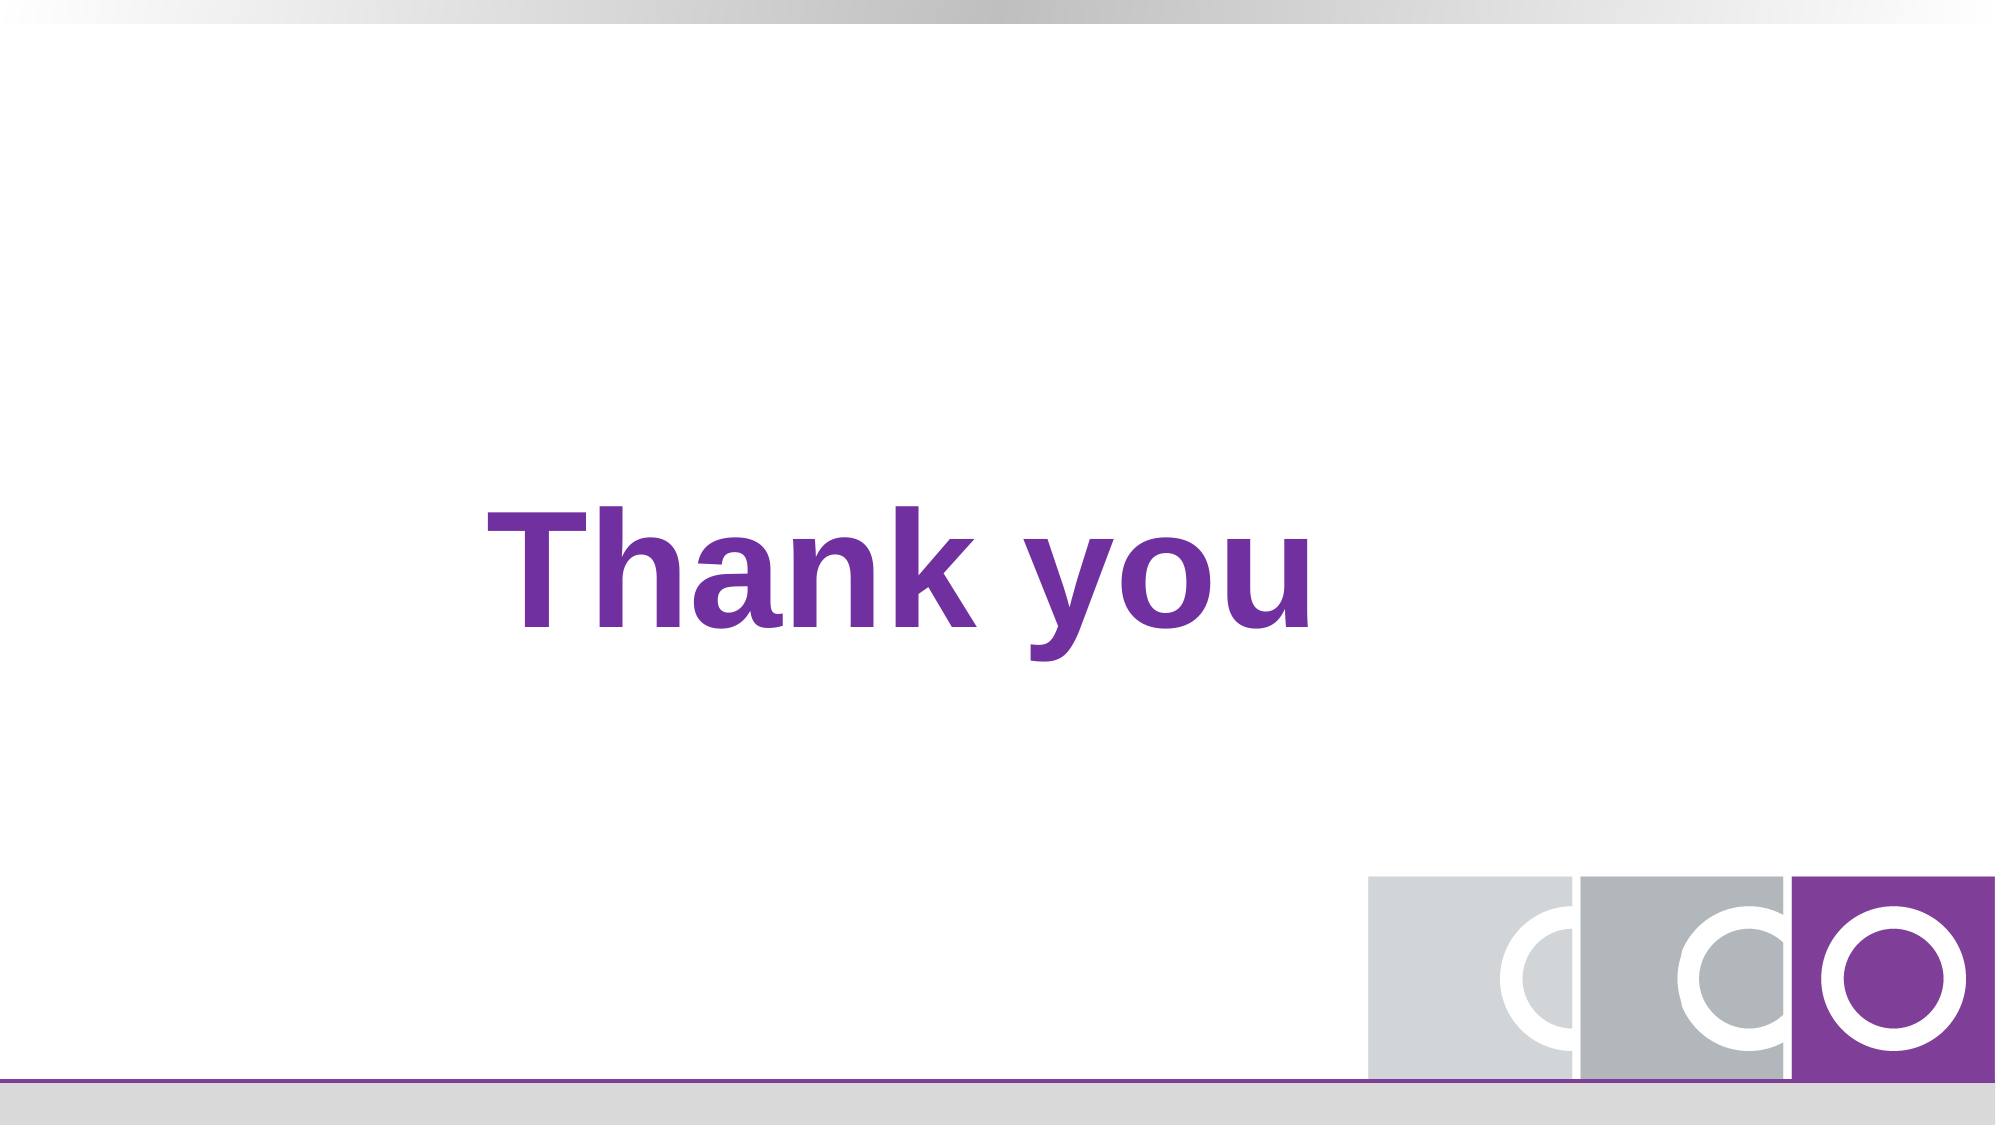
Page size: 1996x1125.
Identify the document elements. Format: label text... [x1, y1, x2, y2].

picture [1368, 876, 1995, 1079]
text_box Thank you [359, 453, 1493, 669]
